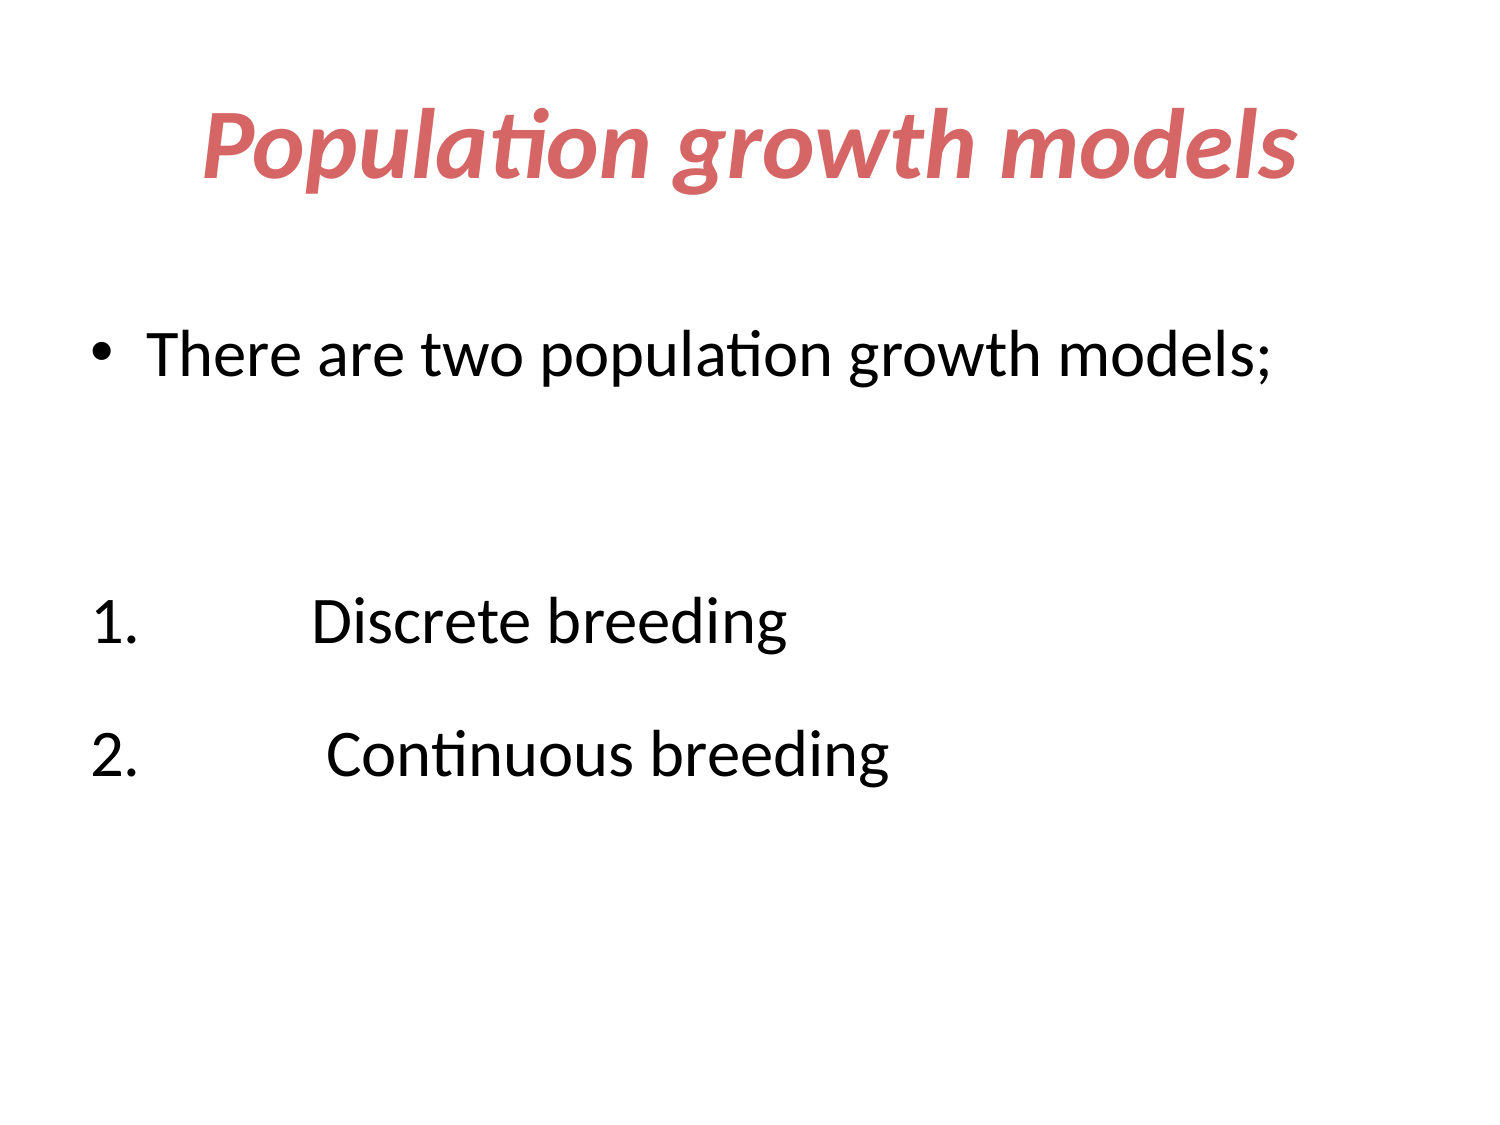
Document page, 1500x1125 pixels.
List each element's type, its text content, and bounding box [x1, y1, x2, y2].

title Population growth models [75, 45, 1425, 233]
list There are two population growth models; Discrete breeding Continuous breeding [75, 262, 1425, 1005]
